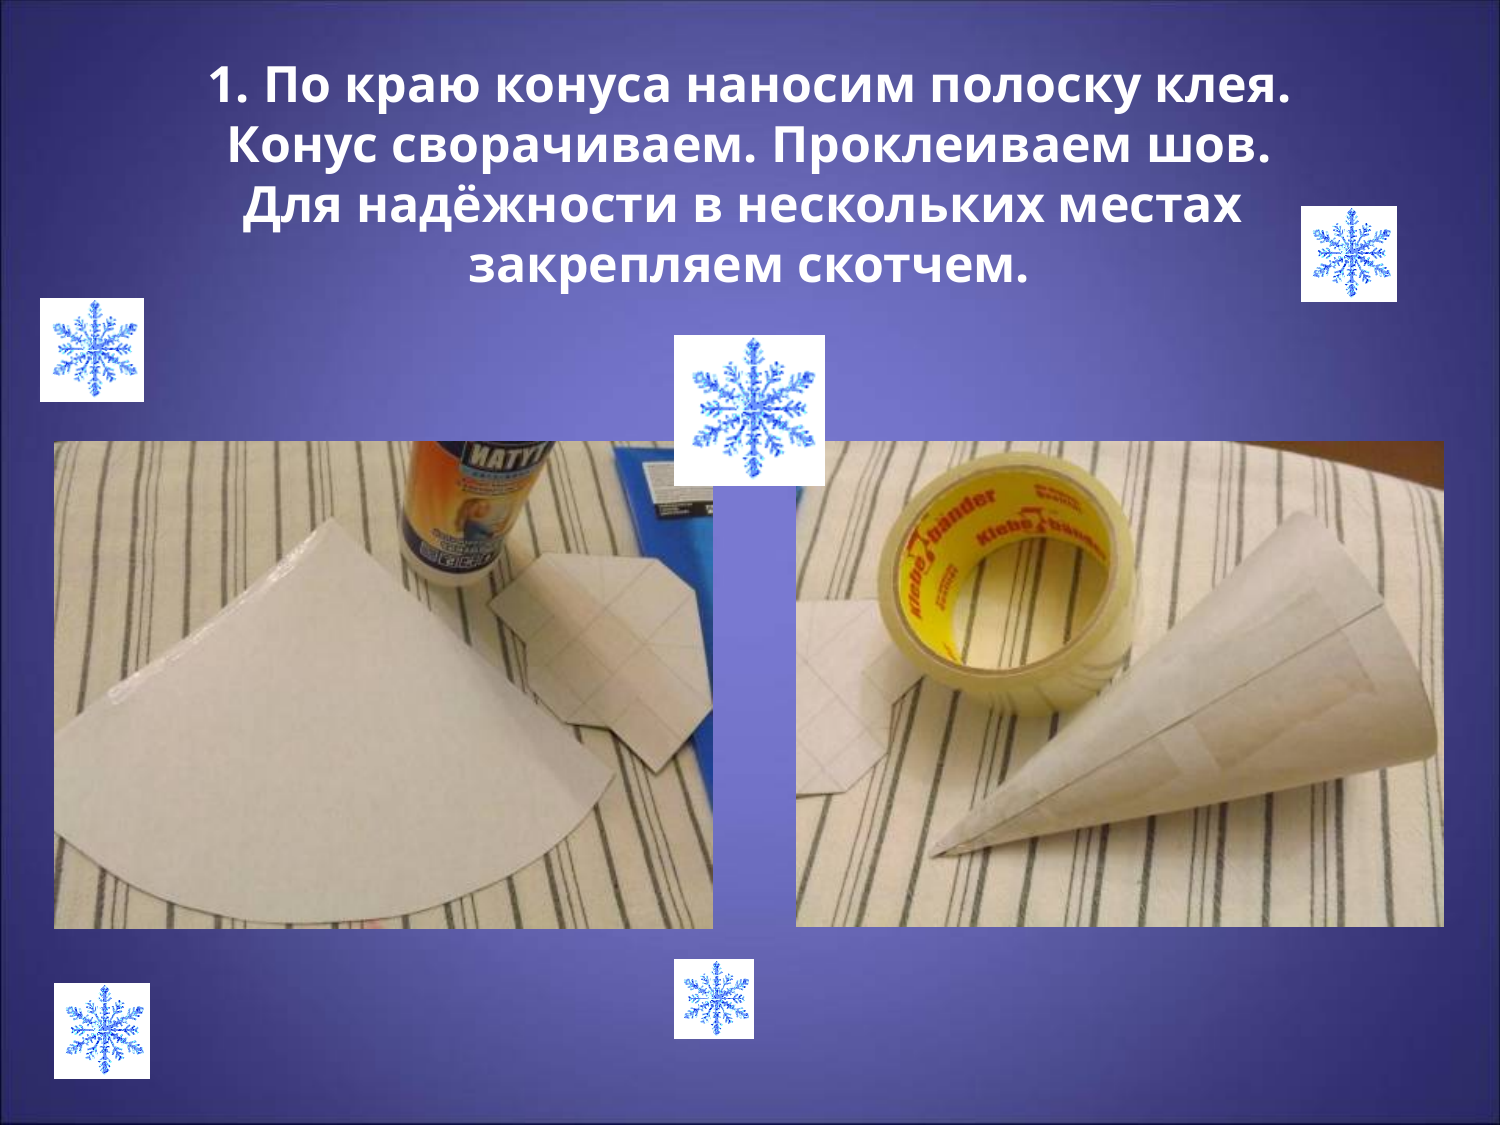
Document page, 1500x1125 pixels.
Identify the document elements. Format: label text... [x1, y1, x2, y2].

text_box По краю конуса наносим полоску клея. Конус сворачиваем. Проклеиваем шов. Для надёжности в нескольких местах закрепляем скотчем. [142, 44, 1357, 300]
picture [0, 0, 1500, 1125]
